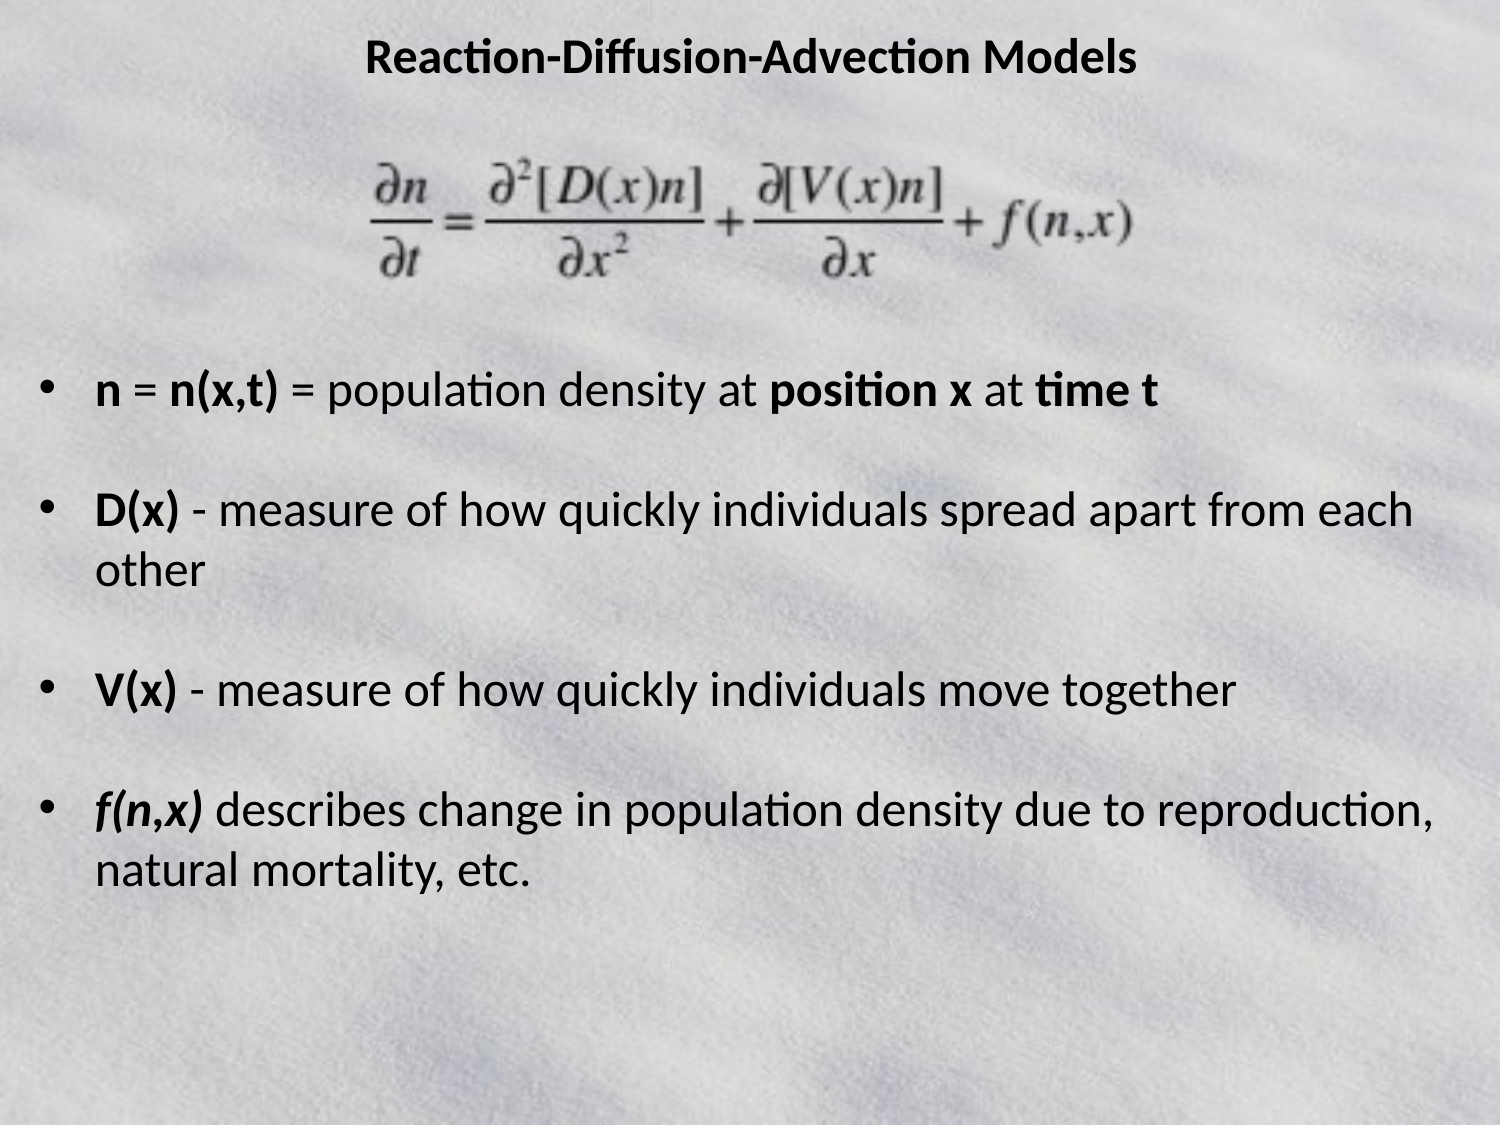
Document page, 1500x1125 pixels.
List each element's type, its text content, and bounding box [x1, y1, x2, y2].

picture [0, 0, 1500, 1125]
text_box n = n(x,t) = population density at position x at time t D(x) - measure of how quickly individuals spread apart from each other V(x) - measure of how quickly individuals move together f(n,x) describes change in population density due to reproduction, natural mortality, etc. [23, 348, 1500, 964]
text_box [365, 144, 1135, 288]
text_box Reaction-Diffusion-Advection Models [350, 16, 1153, 91]
